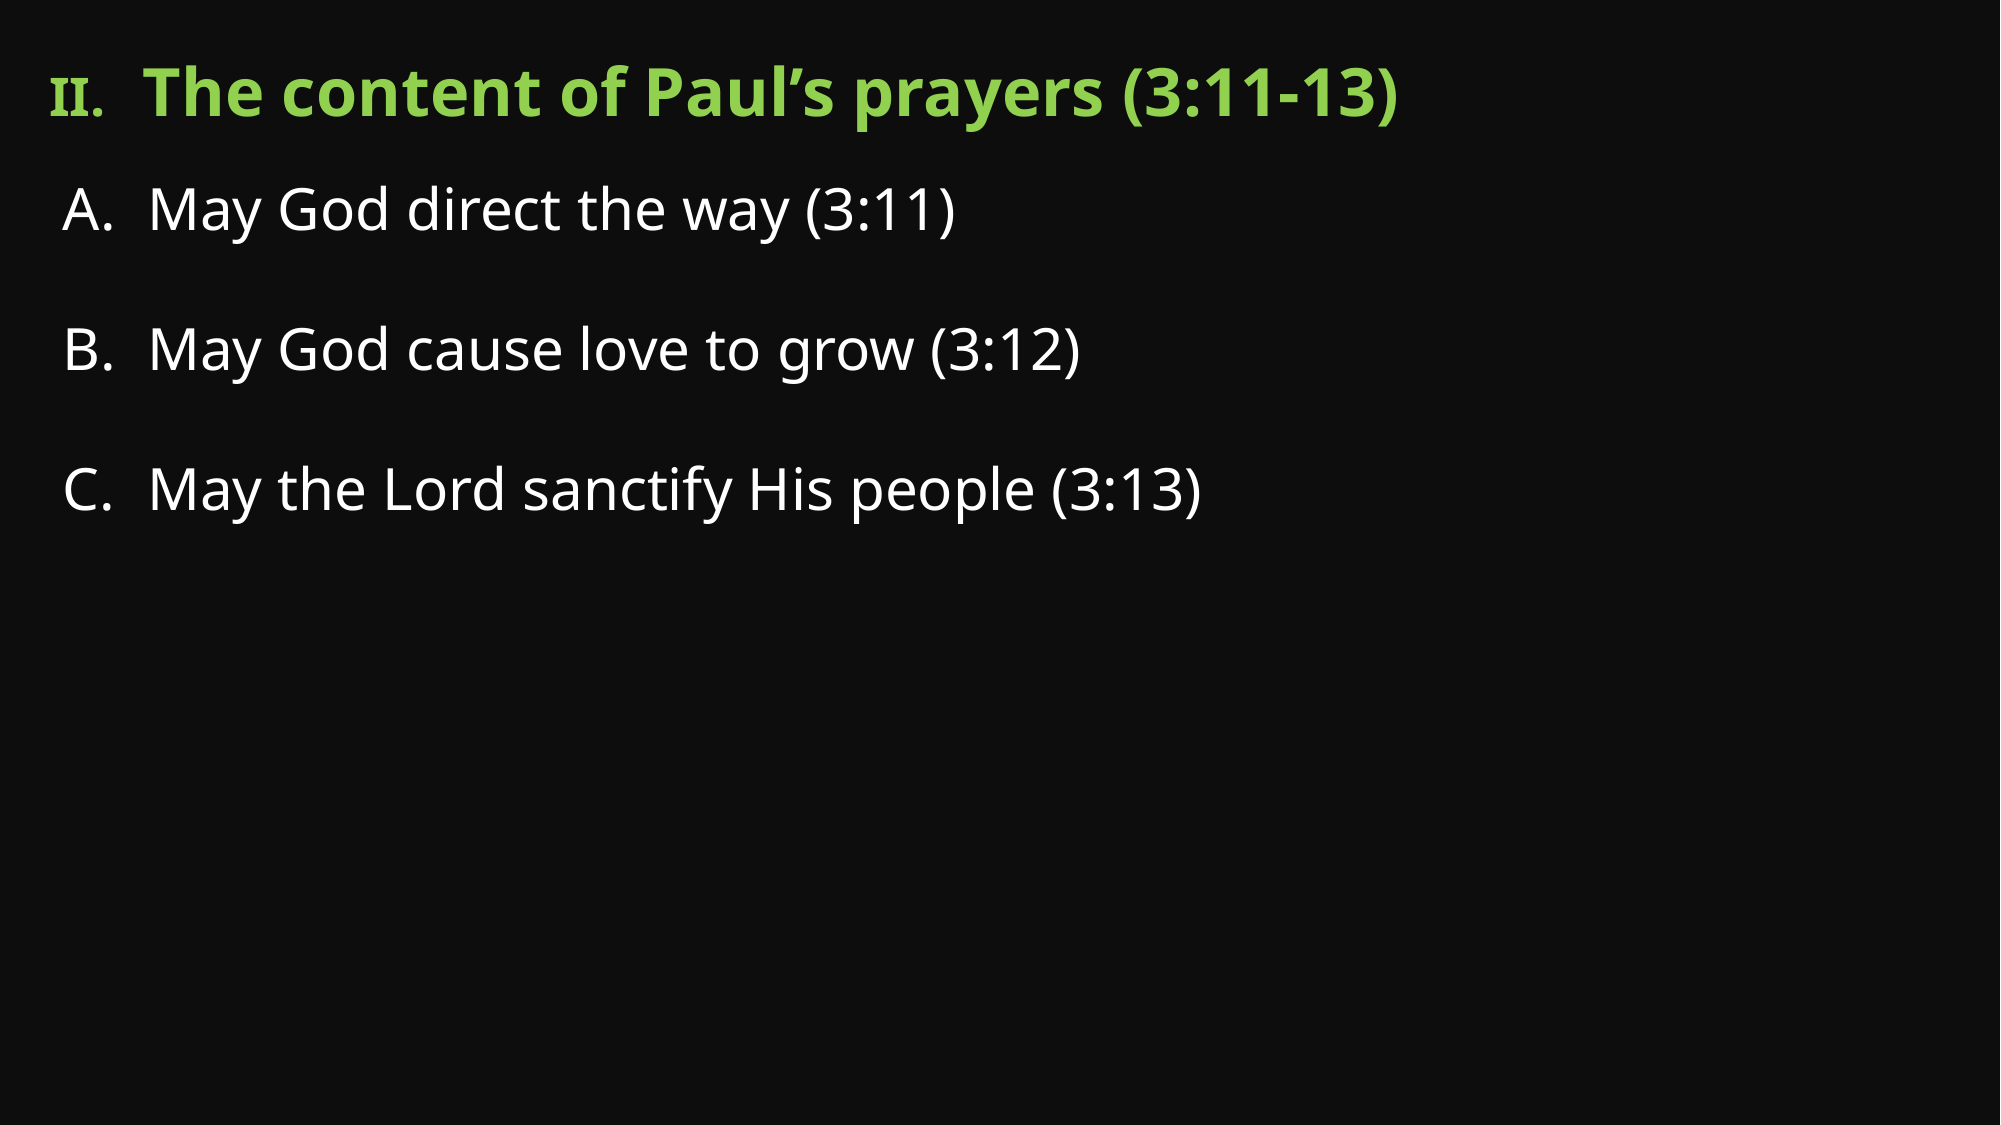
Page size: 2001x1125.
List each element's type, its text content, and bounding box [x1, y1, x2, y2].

subtitle The content of Paul’s prayers (3:11-13) [34, 42, 1951, 184]
text_box May God direct the way (3:11) May God cause love to grow (3:12) May the Lord sanctify His people (3:13) [48, 164, 1950, 530]
